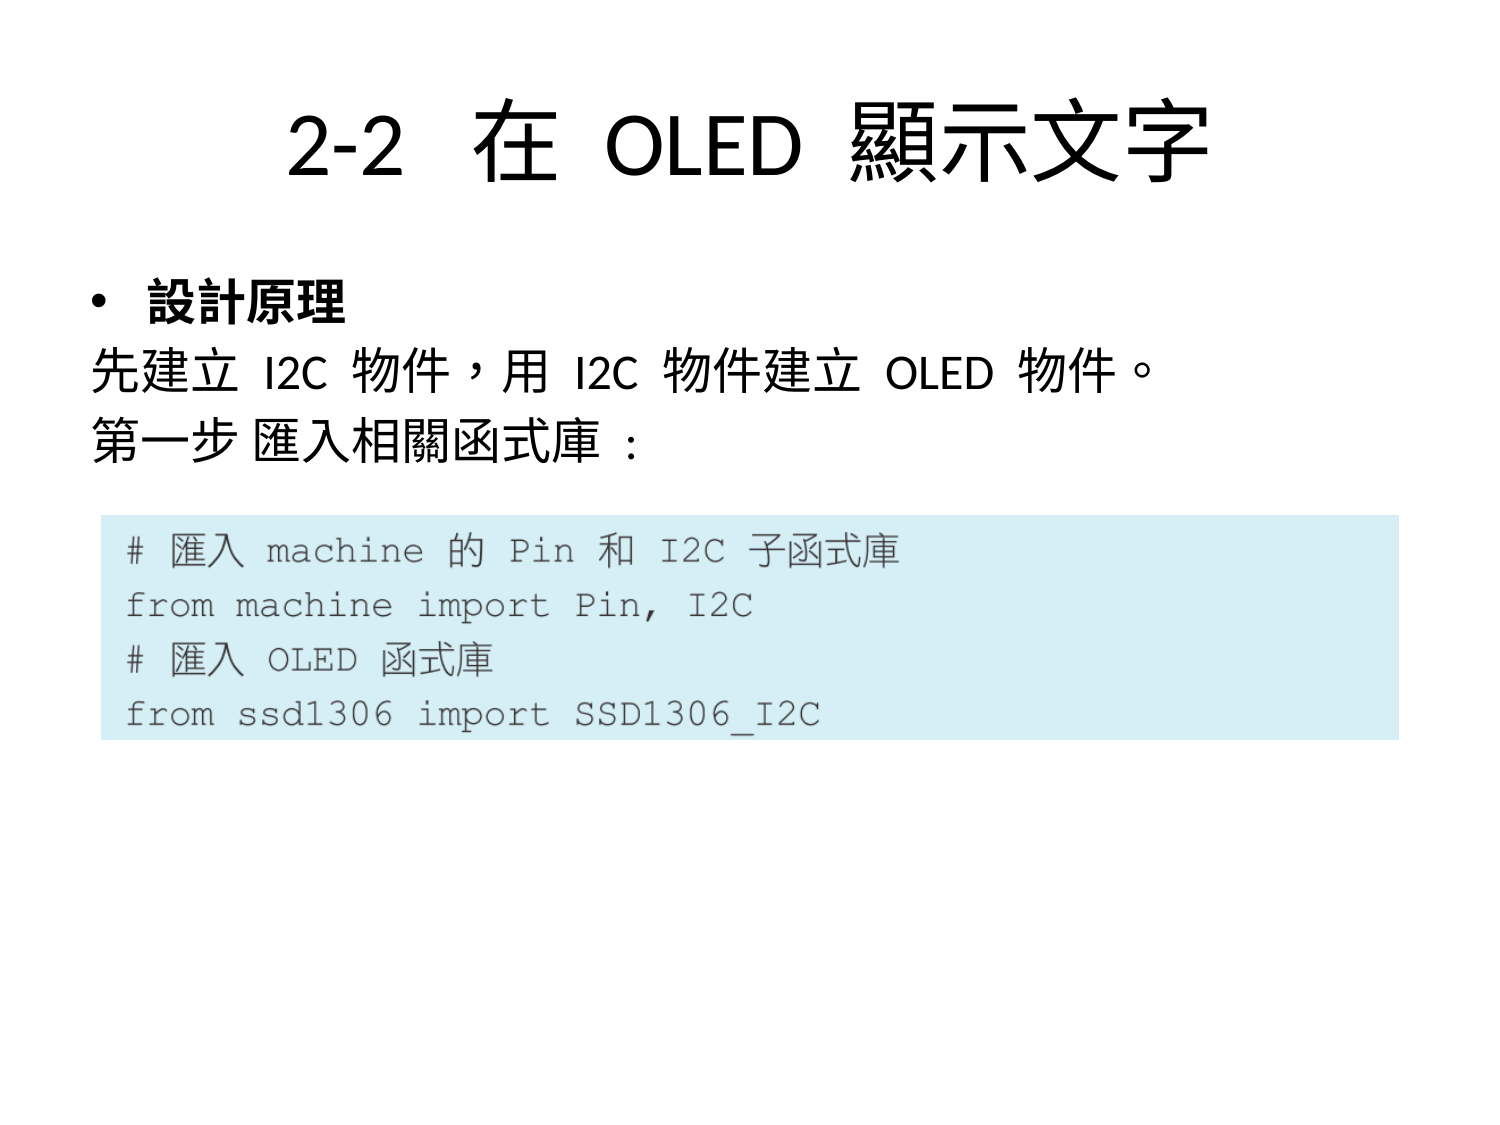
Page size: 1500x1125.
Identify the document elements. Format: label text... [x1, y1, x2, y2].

list 設計原理 先建立 I2C 物件，用 I2C 物件建立 OLED 物件。 第一步 匯入相關函式庫 : [75, 262, 1425, 1005]
picture [101, 514, 1399, 740]
title 2-2 在 OLED 顯示文字 [75, 45, 1425, 233]
